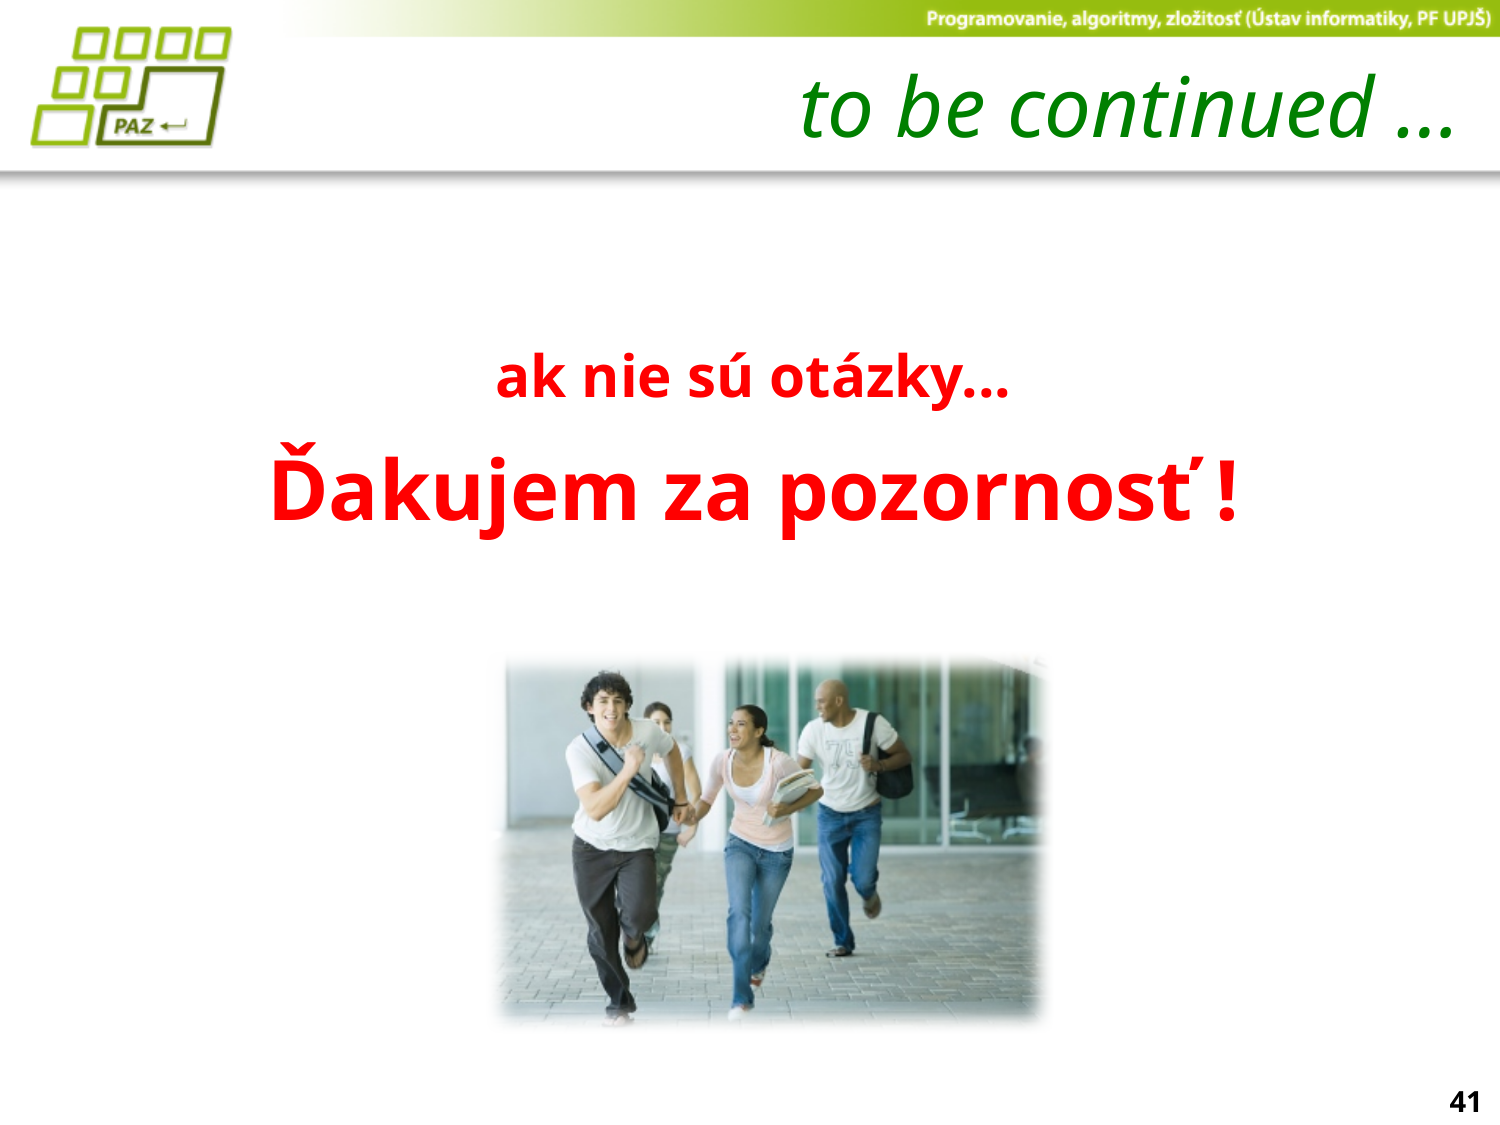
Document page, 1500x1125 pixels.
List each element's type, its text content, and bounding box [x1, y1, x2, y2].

title to be continued … [343, 46, 1477, 135]
picture [0, 0, 1500, 1125]
list ak nie sú otázky... Ďakujem za pozornosť ! [53, 202, 1454, 1080]
